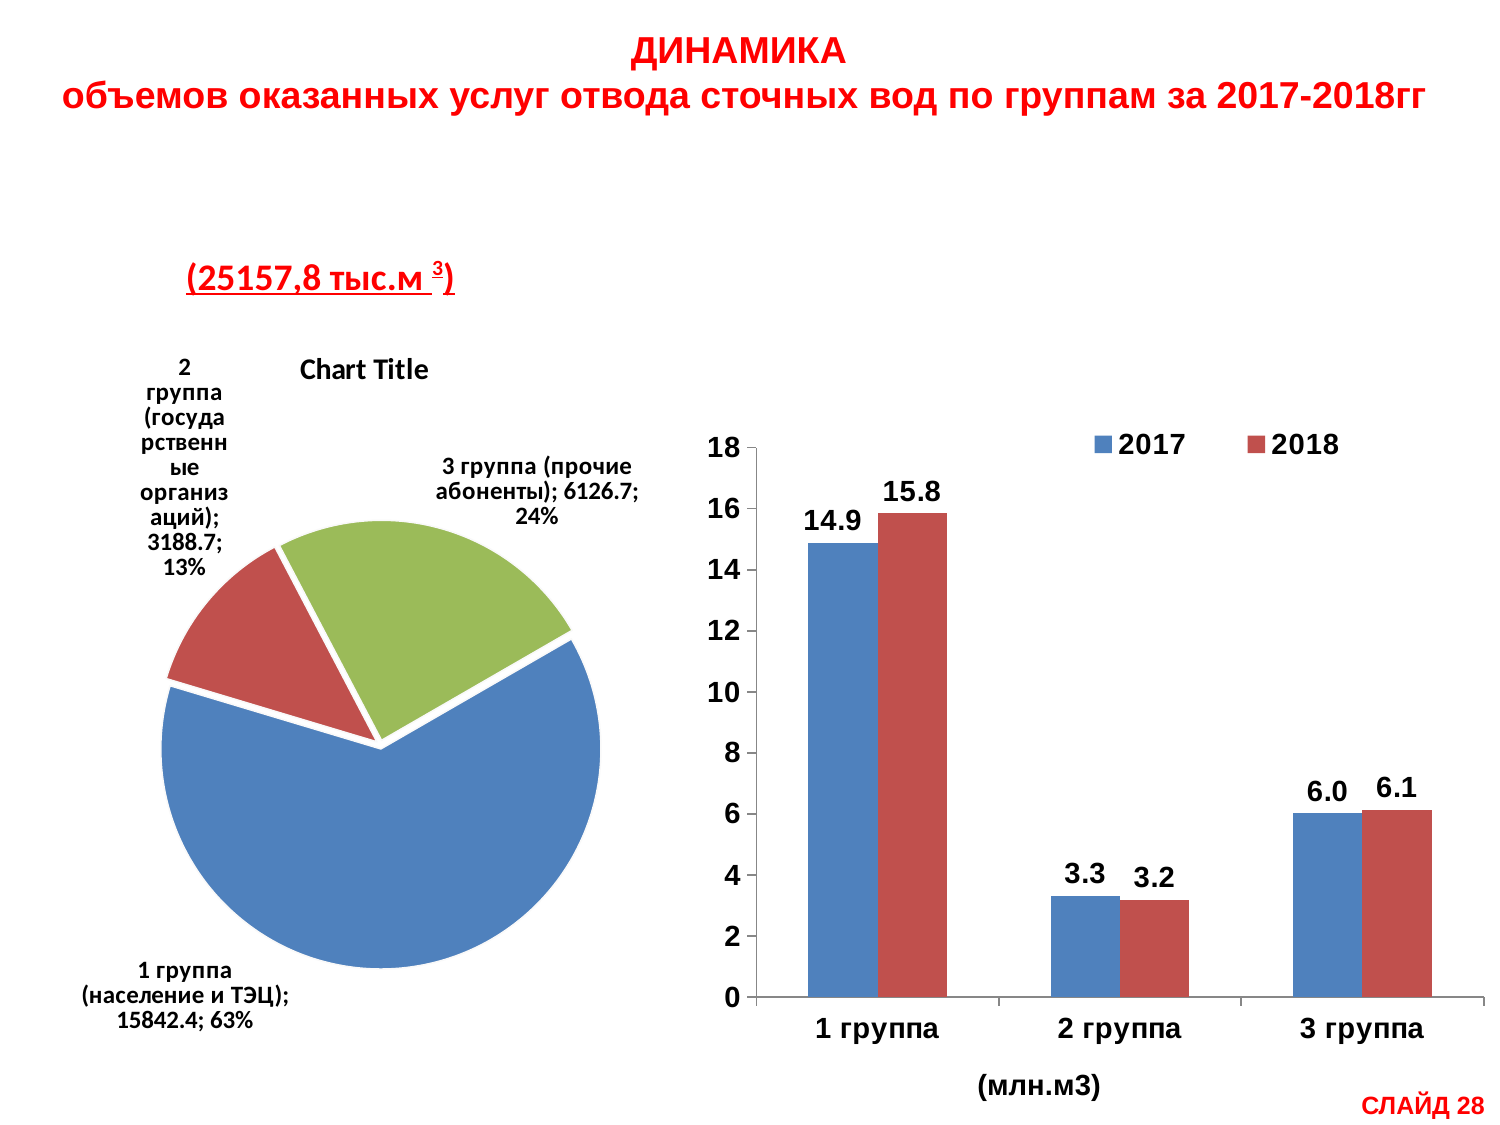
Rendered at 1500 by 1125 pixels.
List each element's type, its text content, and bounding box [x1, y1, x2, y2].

text_box (млн.м3) [962, 1066, 1164, 1109]
text_box (25157,8 тыс.м 3) [171, 245, 542, 305]
chart [14, 325, 1500, 1099]
text_box ДИНАМИКА объемов оказанных услуг отвода сточных вод по группам за 2017-2018гг [29, 19, 1459, 124]
text_box СЛАЙД 28 [1340, 1082, 1500, 1125]
